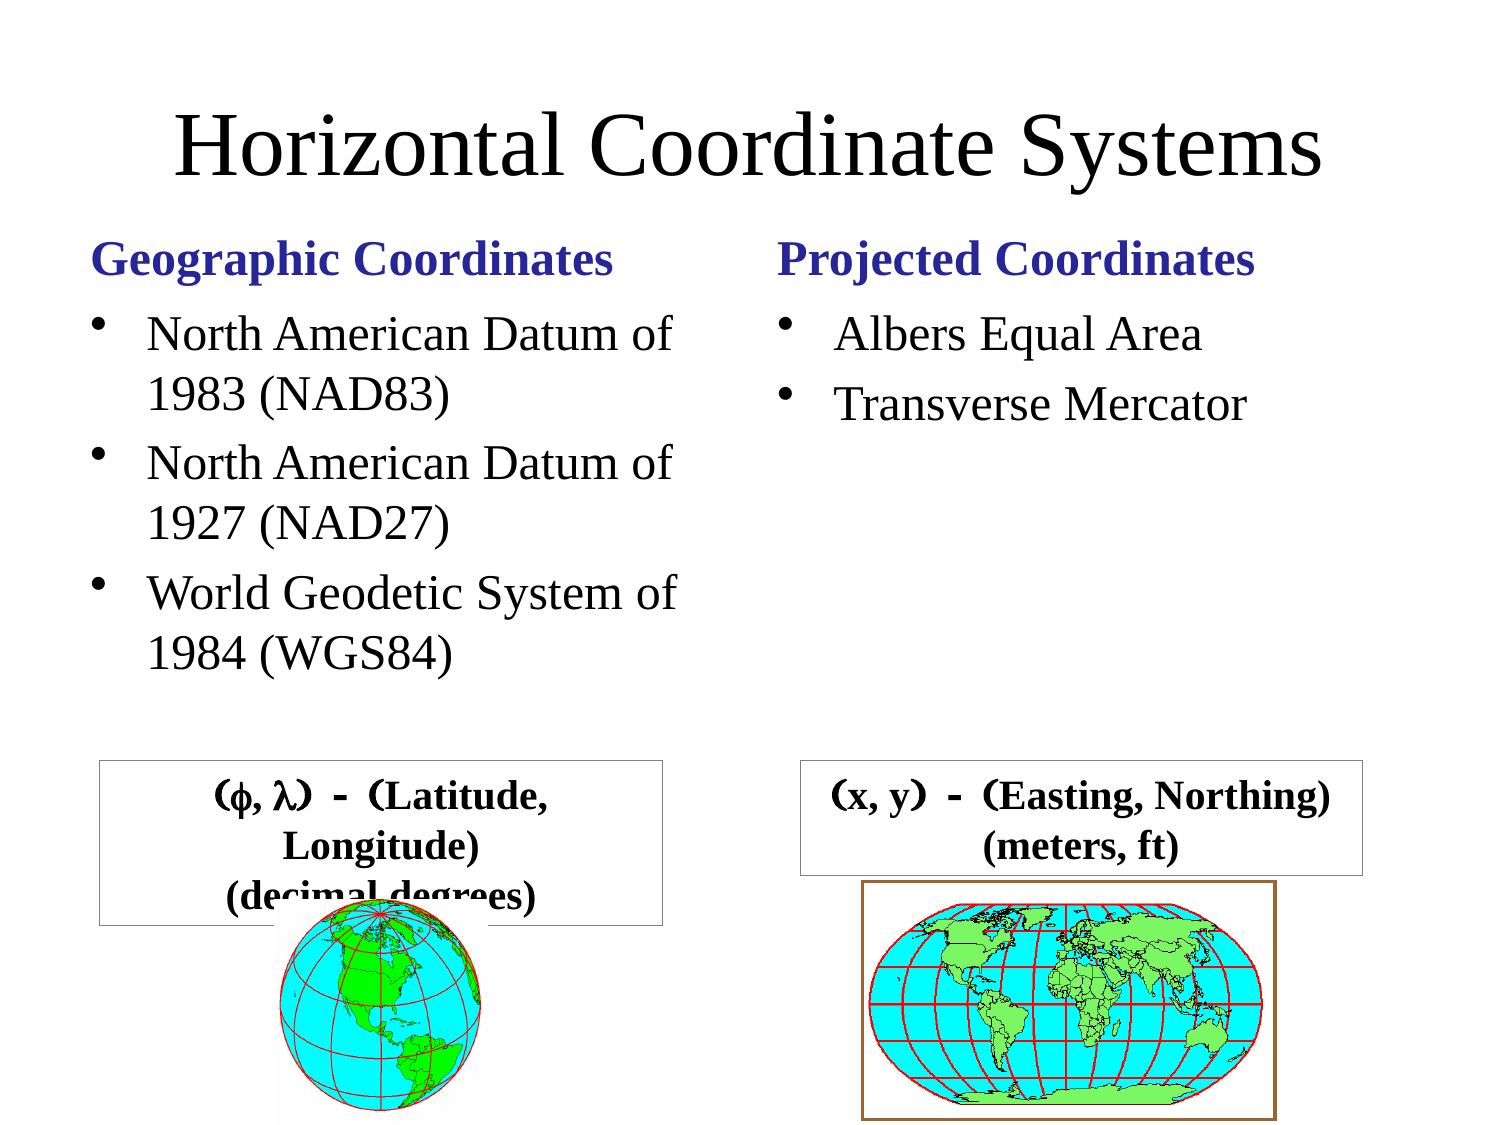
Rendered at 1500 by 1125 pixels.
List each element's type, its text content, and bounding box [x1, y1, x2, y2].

list Albers Equal Area Transverse Mercator [761, 292, 1426, 941]
list North American Datum of 1983 (NAD83) North American Datum of 1927 (NAD27) World Geodetic System of 1984 (WGS84) [74, 292, 738, 941]
picture [274, 899, 489, 1125]
list Geographic Coordinates [74, 187, 738, 292]
title Horizontal Coordinate Systems [74, 44, 1426, 233]
text_box (f, l) - (Latitude, Longitude) (decimal degrees) [99, 760, 663, 926]
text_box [862, 881, 1276, 1120]
text_box (x, y) - (Easting, Northing) (meters, ft) [800, 760, 1363, 876]
list Projected Coordinates [761, 187, 1426, 292]
